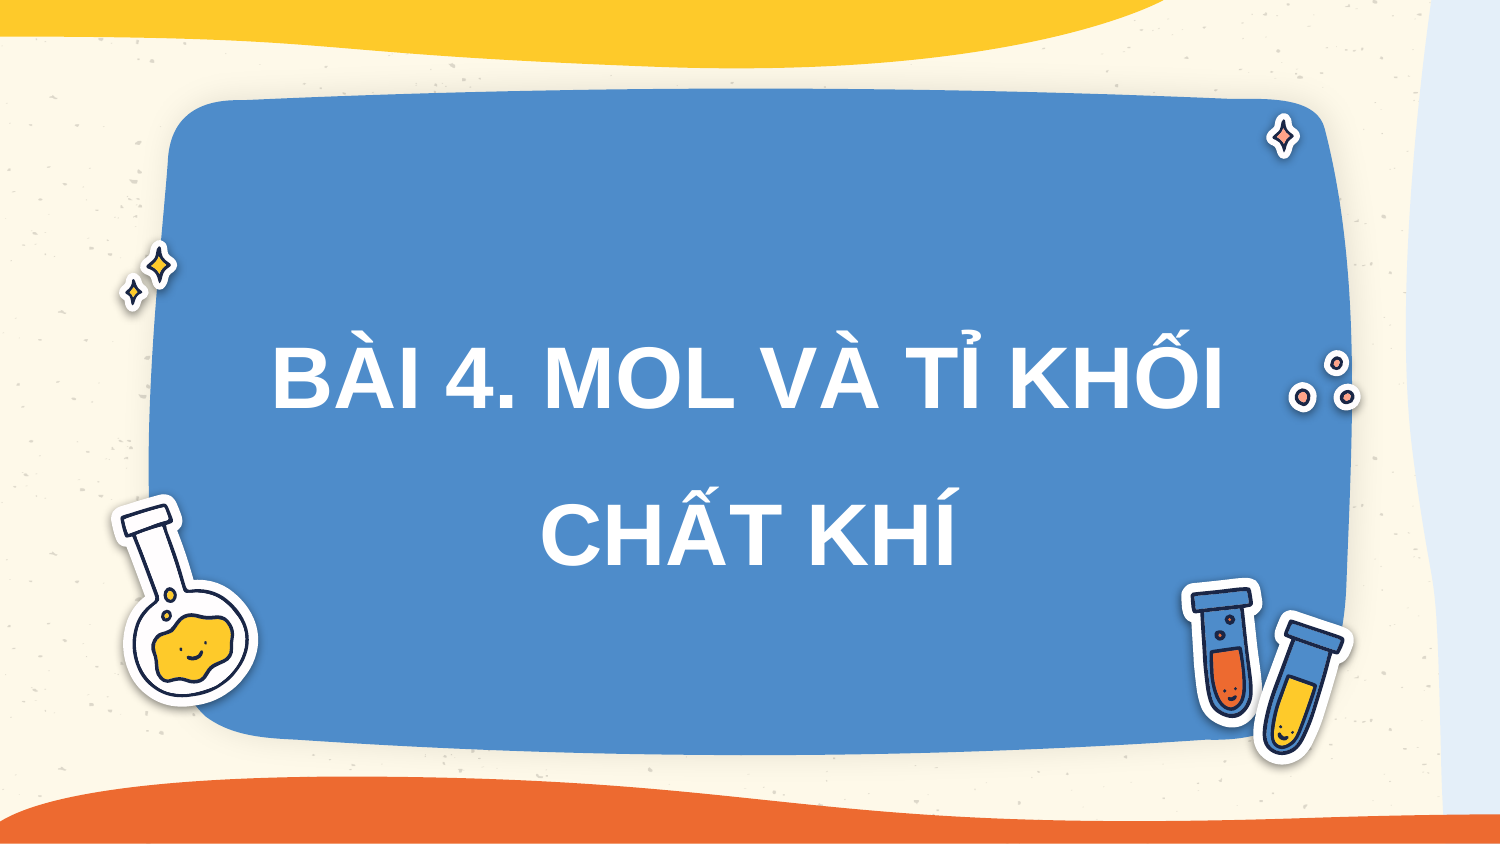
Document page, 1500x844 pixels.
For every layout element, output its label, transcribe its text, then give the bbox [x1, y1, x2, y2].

text_box BÀI 4. MOL VÀ TỈ KHỐI CHẤT KHÍ [256, 268, 1241, 584]
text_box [1271, 119, 1295, 153]
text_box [124, 246, 172, 306]
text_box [1293, 356, 1356, 407]
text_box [1190, 586, 1345, 756]
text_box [119, 503, 251, 698]
